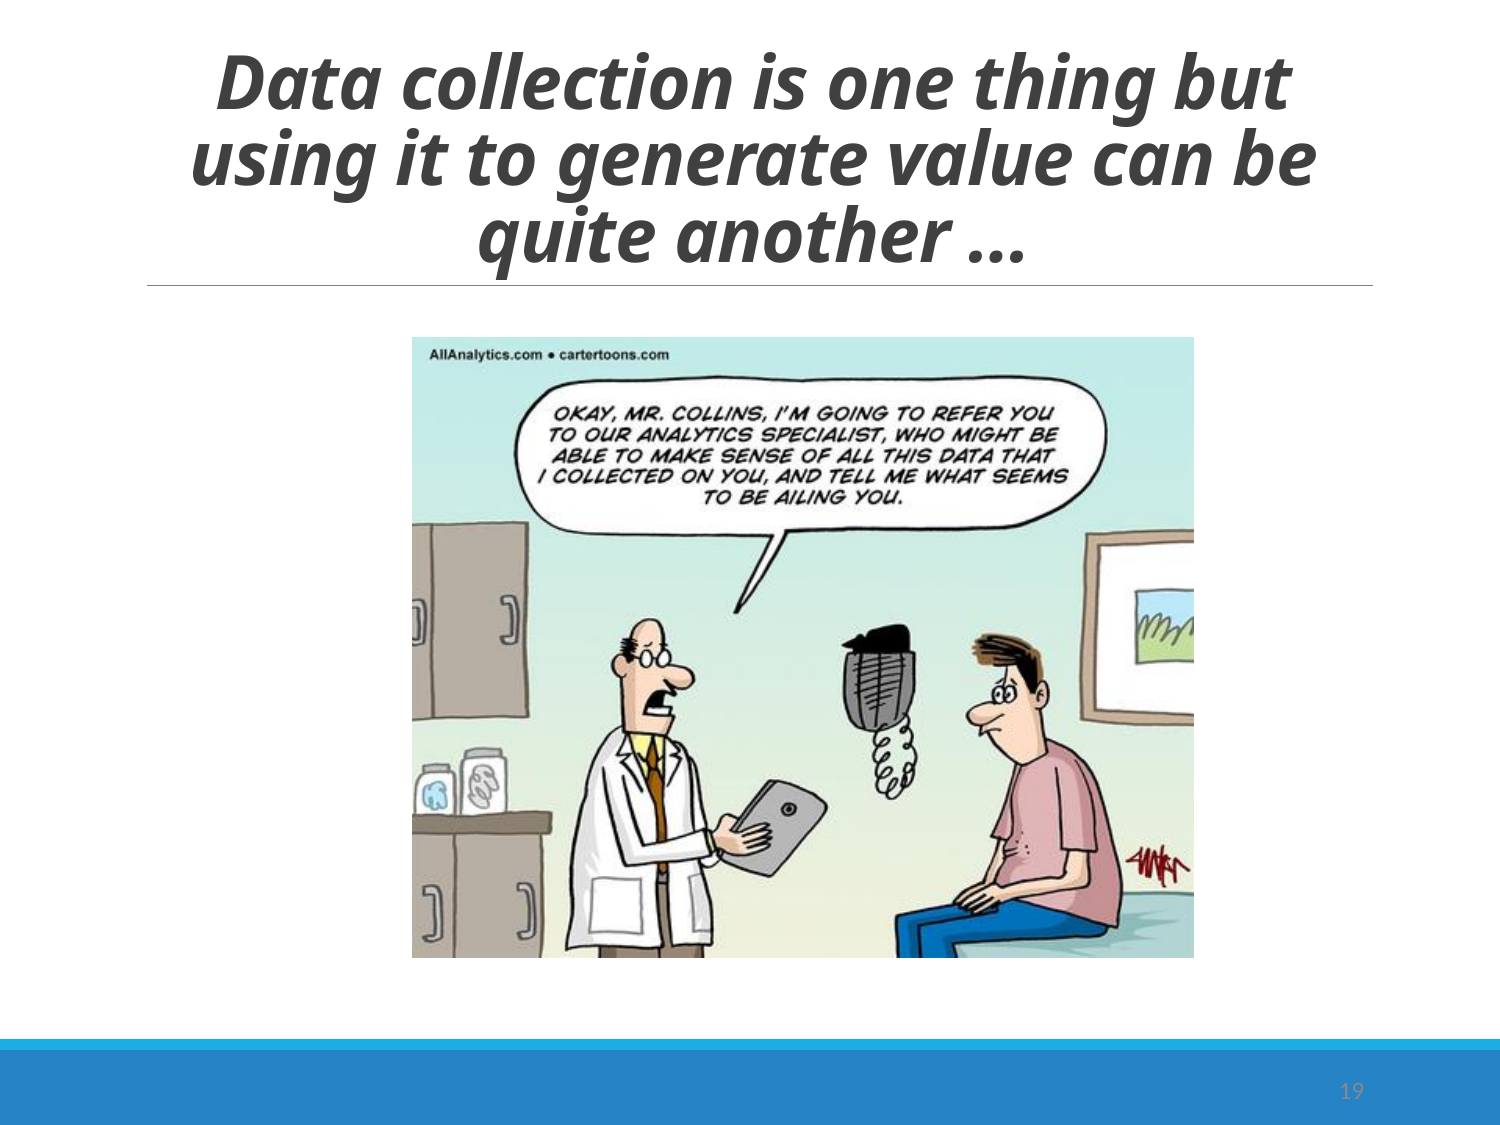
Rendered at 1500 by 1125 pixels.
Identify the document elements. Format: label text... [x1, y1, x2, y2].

picture [411, 336, 1195, 959]
slide_number 19 [1217, 1059, 1380, 1120]
title Data collection is one thing but using it to generate value can be quite another … [134, 47, 1373, 285]
